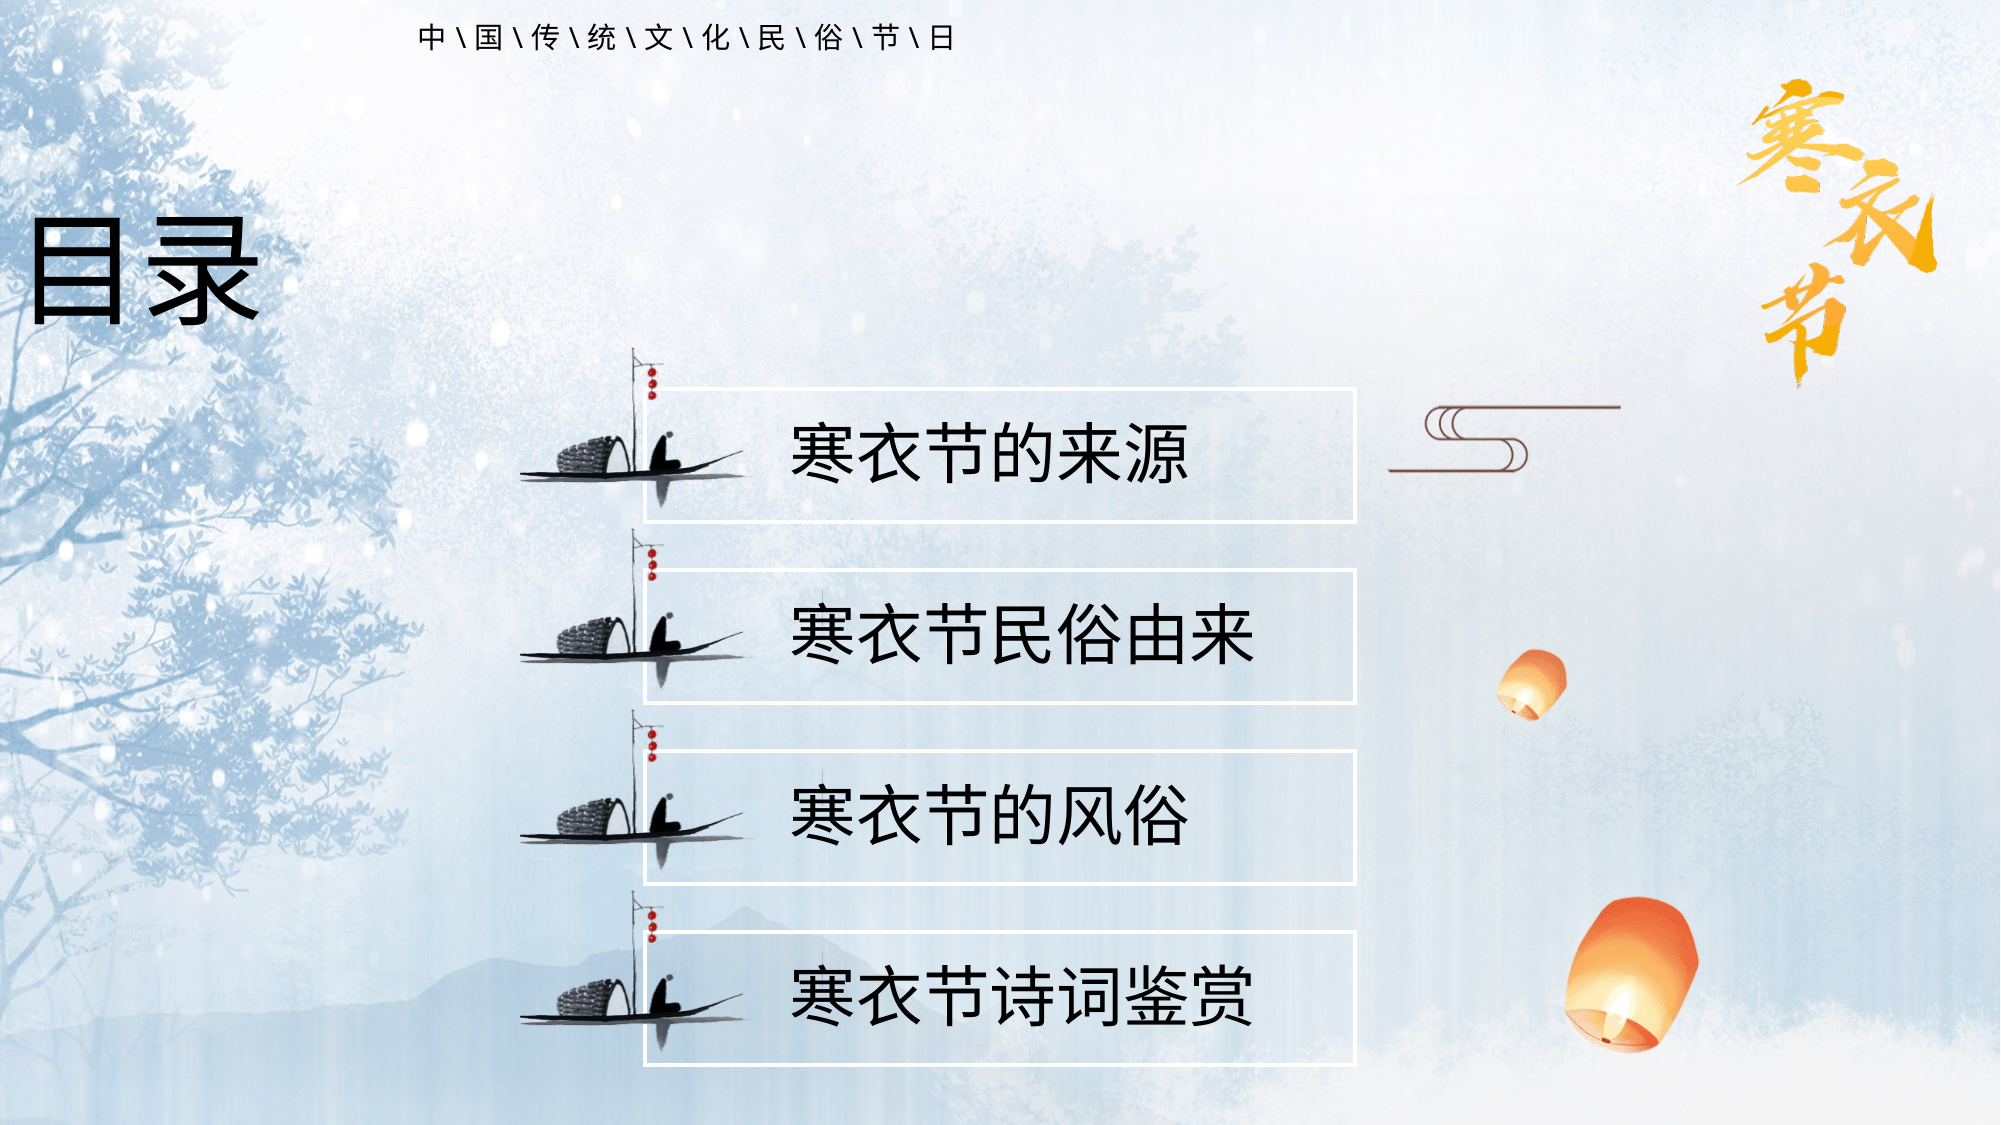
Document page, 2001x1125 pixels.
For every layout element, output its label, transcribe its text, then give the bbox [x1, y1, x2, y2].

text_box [520, 314, 1355, 495]
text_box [520, 857, 1355, 1125]
title 目录 [0, 157, 450, 375]
list 中\国\传\统\文\化\民\俗\节\日 [402, 1, 1597, 73]
picture [0, 0, 2001, 1125]
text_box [520, 676, 1355, 857]
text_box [520, 495, 1355, 676]
